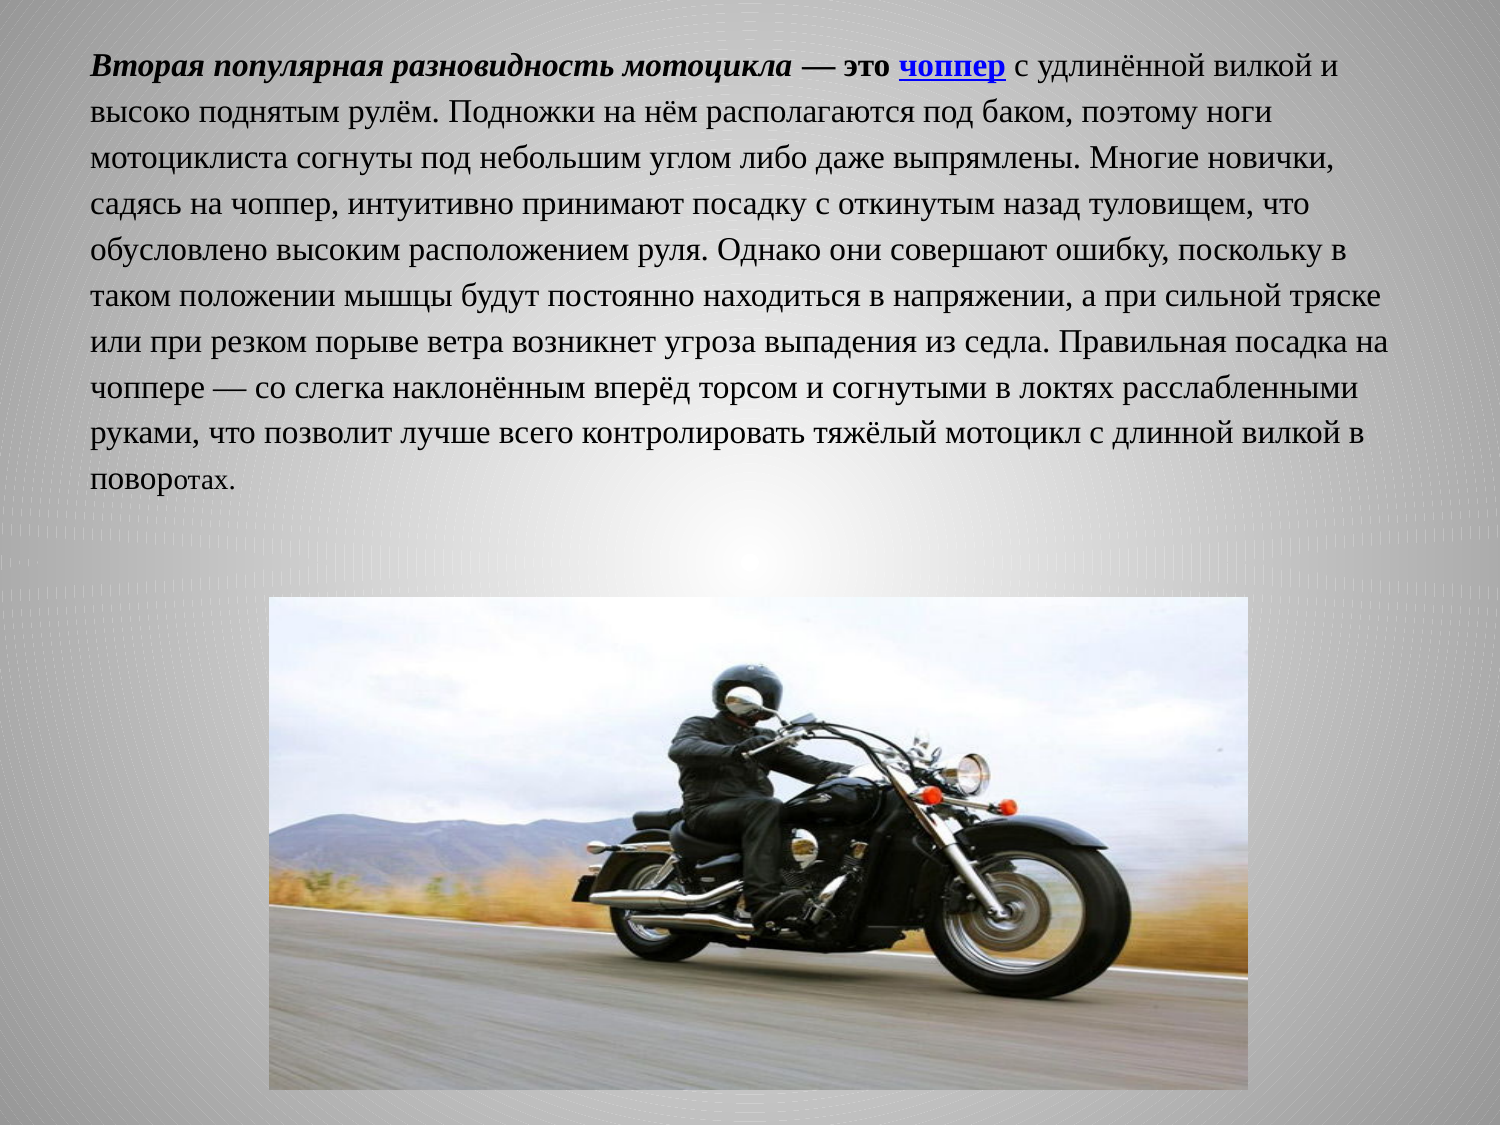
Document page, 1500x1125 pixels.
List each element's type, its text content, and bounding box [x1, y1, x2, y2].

title Вторая популярная разновидность мотоцикла — это чоппер с удлинённой вилкой и высоко поднятым рулём. Подножки на нём располагаются под баком, поэтому ноги мотоциклиста согнуты под небольшим углом либо даже выпрямлены. Многие новички, садясь на чоппер, интуитивно принимают посадку с откинутым назад туловищем, что обусловлено высоким расположением руля. Однако они совершают ошибку, поскольку в таком положении мышцы будут постоянно находиться в напряжении, а при сильной тряске или при резком порыве ветра возникнет угроза выпадения из седла. Правильная посадка на чоппере — со слегка наклонённым вперёд торсом и согнутыми в локтях расслабленными руками, что позволит лучше всего контролировать тяжёлый мотоцикл с длинной вилкой в поворотах. [75, 19, 1425, 504]
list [269, 597, 1248, 1090]
